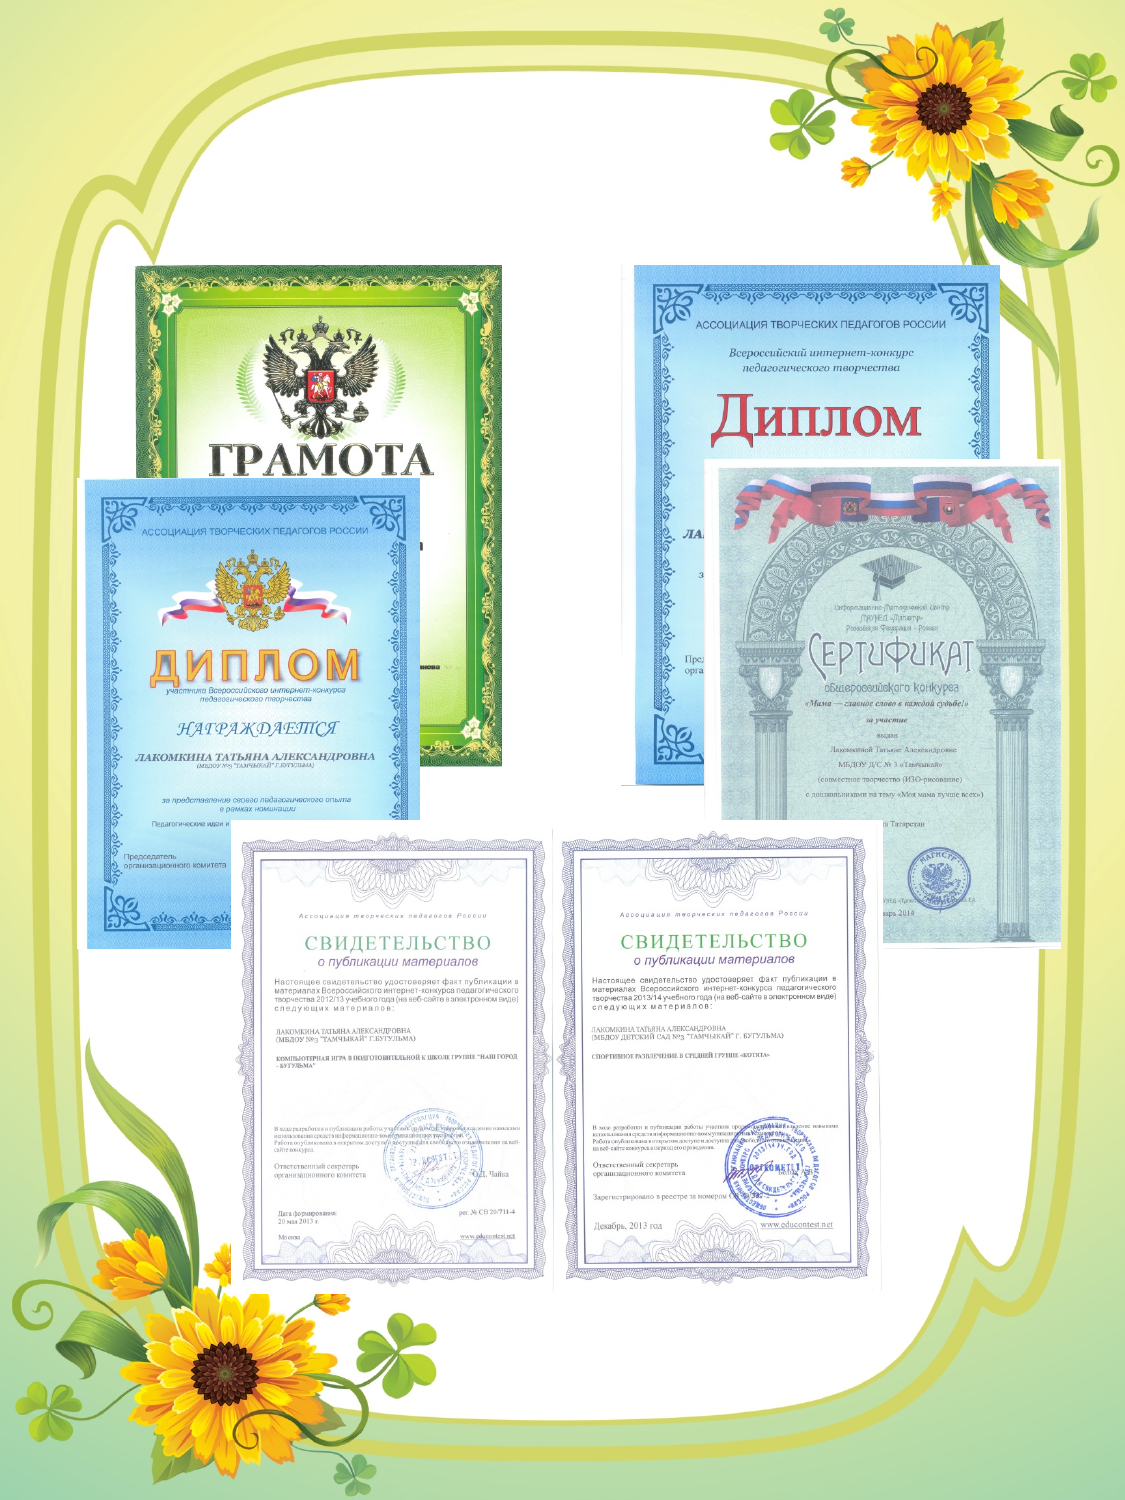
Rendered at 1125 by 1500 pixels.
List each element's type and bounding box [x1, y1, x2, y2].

list [125, 265, 502, 784]
picture [0, 0, 1125, 1500]
